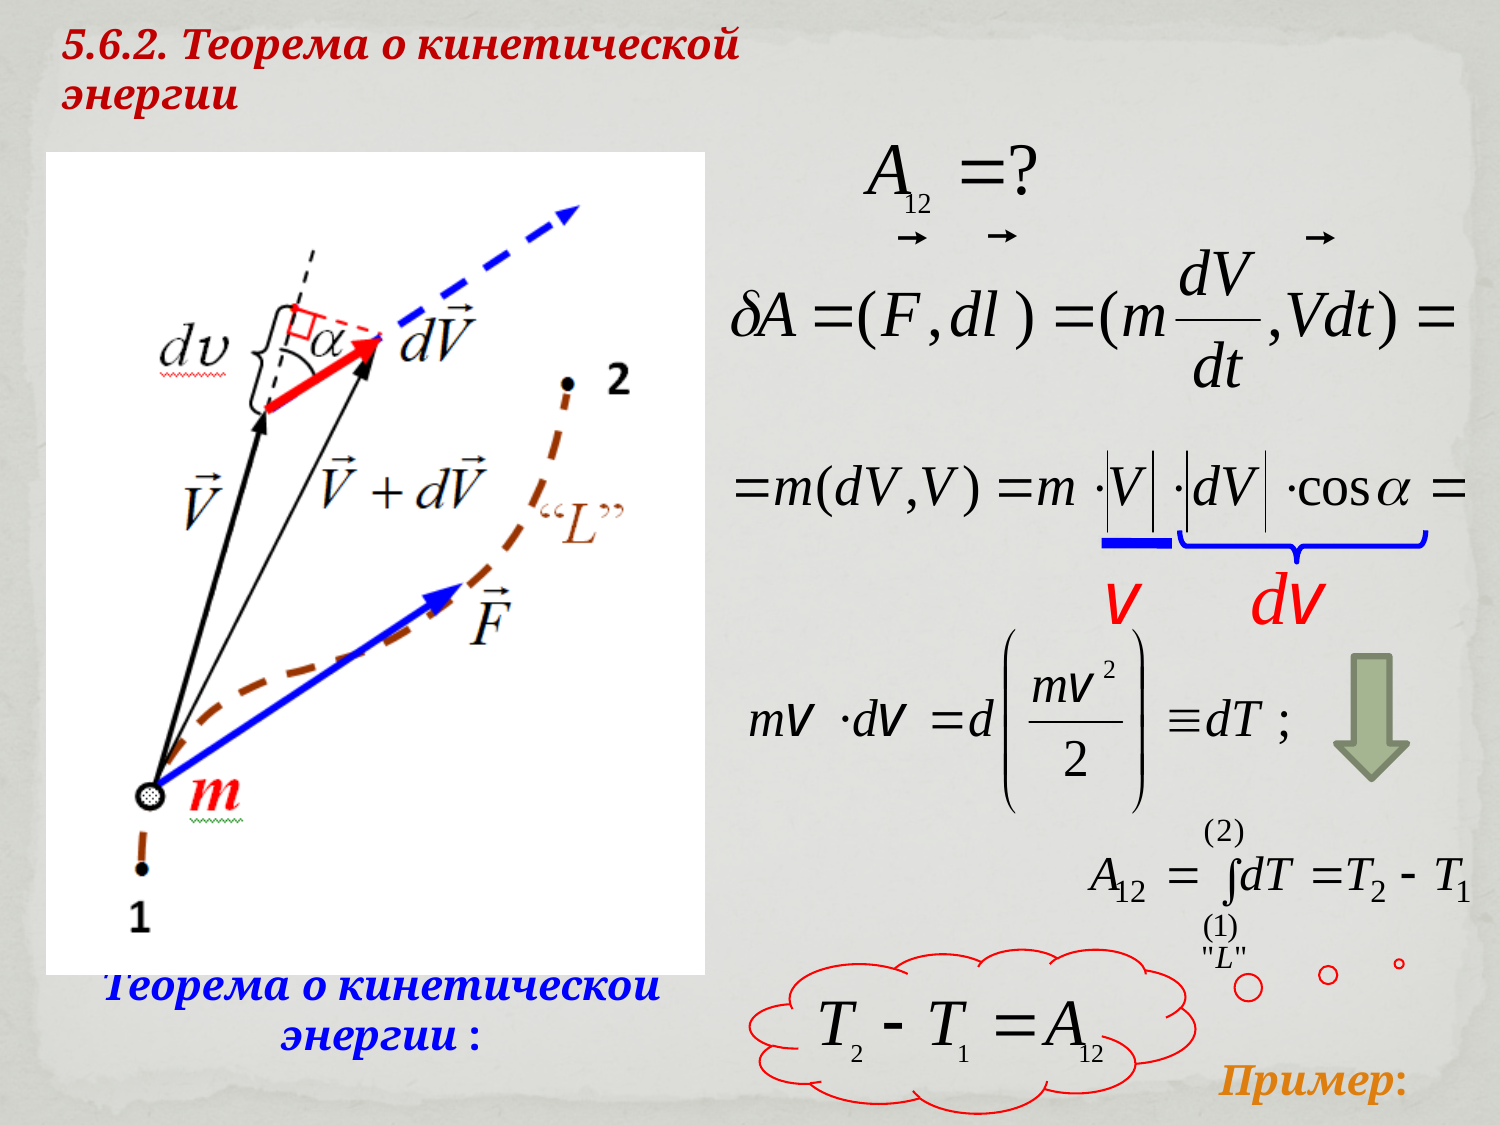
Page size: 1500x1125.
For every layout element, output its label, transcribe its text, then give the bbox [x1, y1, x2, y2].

text_box [0, 0, 1500, 75]
text_box [1235, 992, 1262, 1002]
text_box Пример: [1171, 1040, 1456, 1111]
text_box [1082, 811, 1476, 984]
text_box [1333, 653, 1411, 783]
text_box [745, 623, 1295, 821]
text_box [1293, 551, 1300, 563]
text_box 5.6.2. Теорема о кинетической энергии [46, 10, 891, 126]
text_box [726, 229, 1452, 397]
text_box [857, 130, 1046, 222]
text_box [816, 988, 1112, 1071]
text_box v dv [1089, 551, 1442, 648]
text_box Теорема о кинетической энергии : [0, 984, 762, 1067]
text_box [749, 949, 1196, 1114]
picture [46, 152, 705, 975]
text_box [727, 443, 1464, 541]
